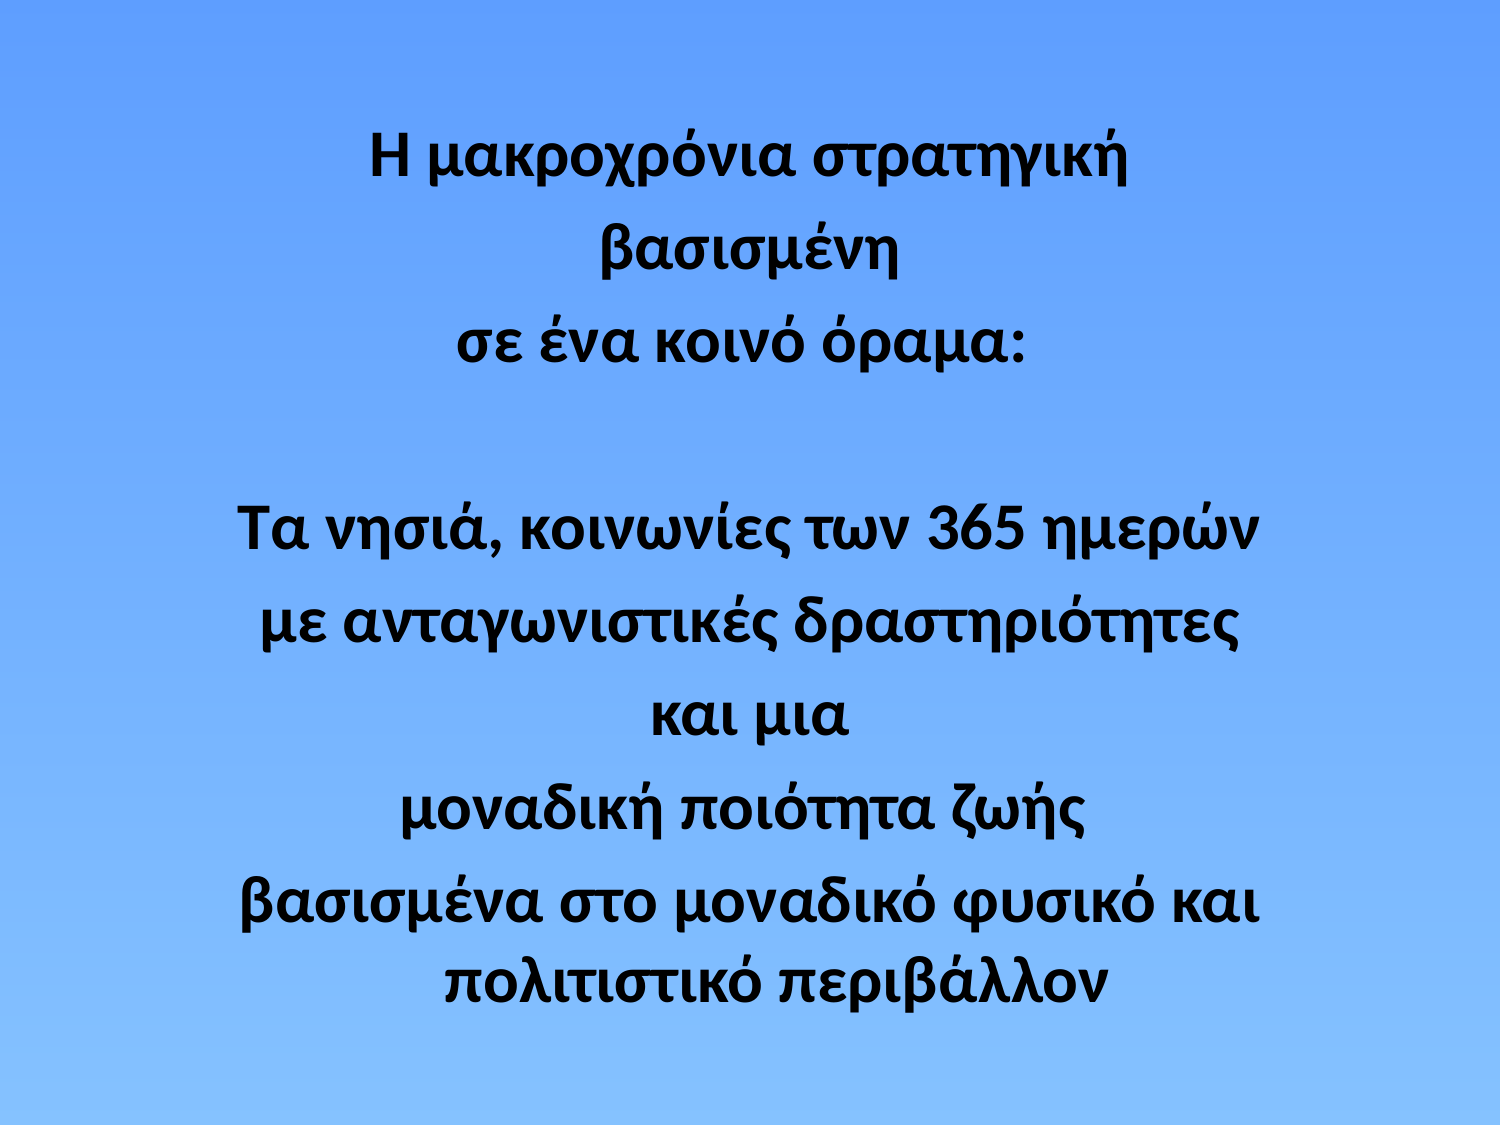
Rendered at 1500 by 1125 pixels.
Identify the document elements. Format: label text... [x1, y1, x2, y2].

list Η μακροχρόνια στρατηγική βασισμένη σε ένα κοινό όραμα: Τα νησιά, κοινωνίες των 365 ημερών με ανταγωνιστικές δραστηριότητες και μια μοναδική ποιότητα ζωής βασισμένα στο μοναδικό φυσικό και πολιτιστικό περιβάλλον [74, 101, 1426, 1059]
